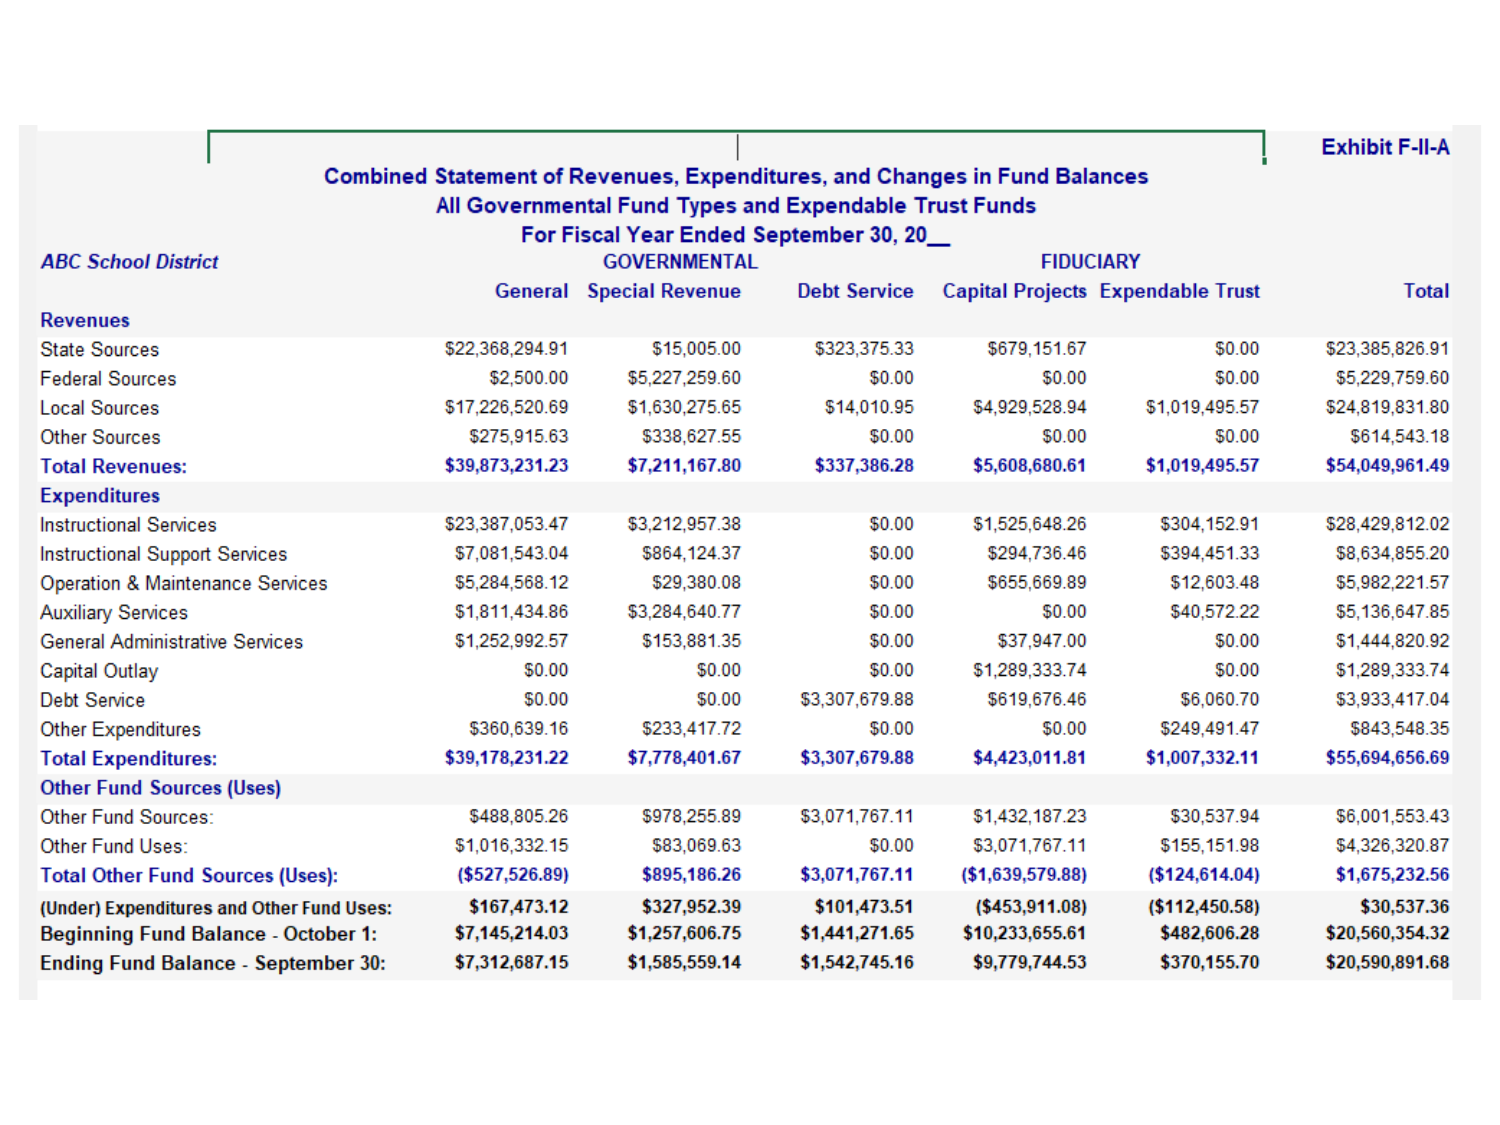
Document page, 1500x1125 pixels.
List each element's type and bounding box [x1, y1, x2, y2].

picture [18, 124, 1482, 1001]
